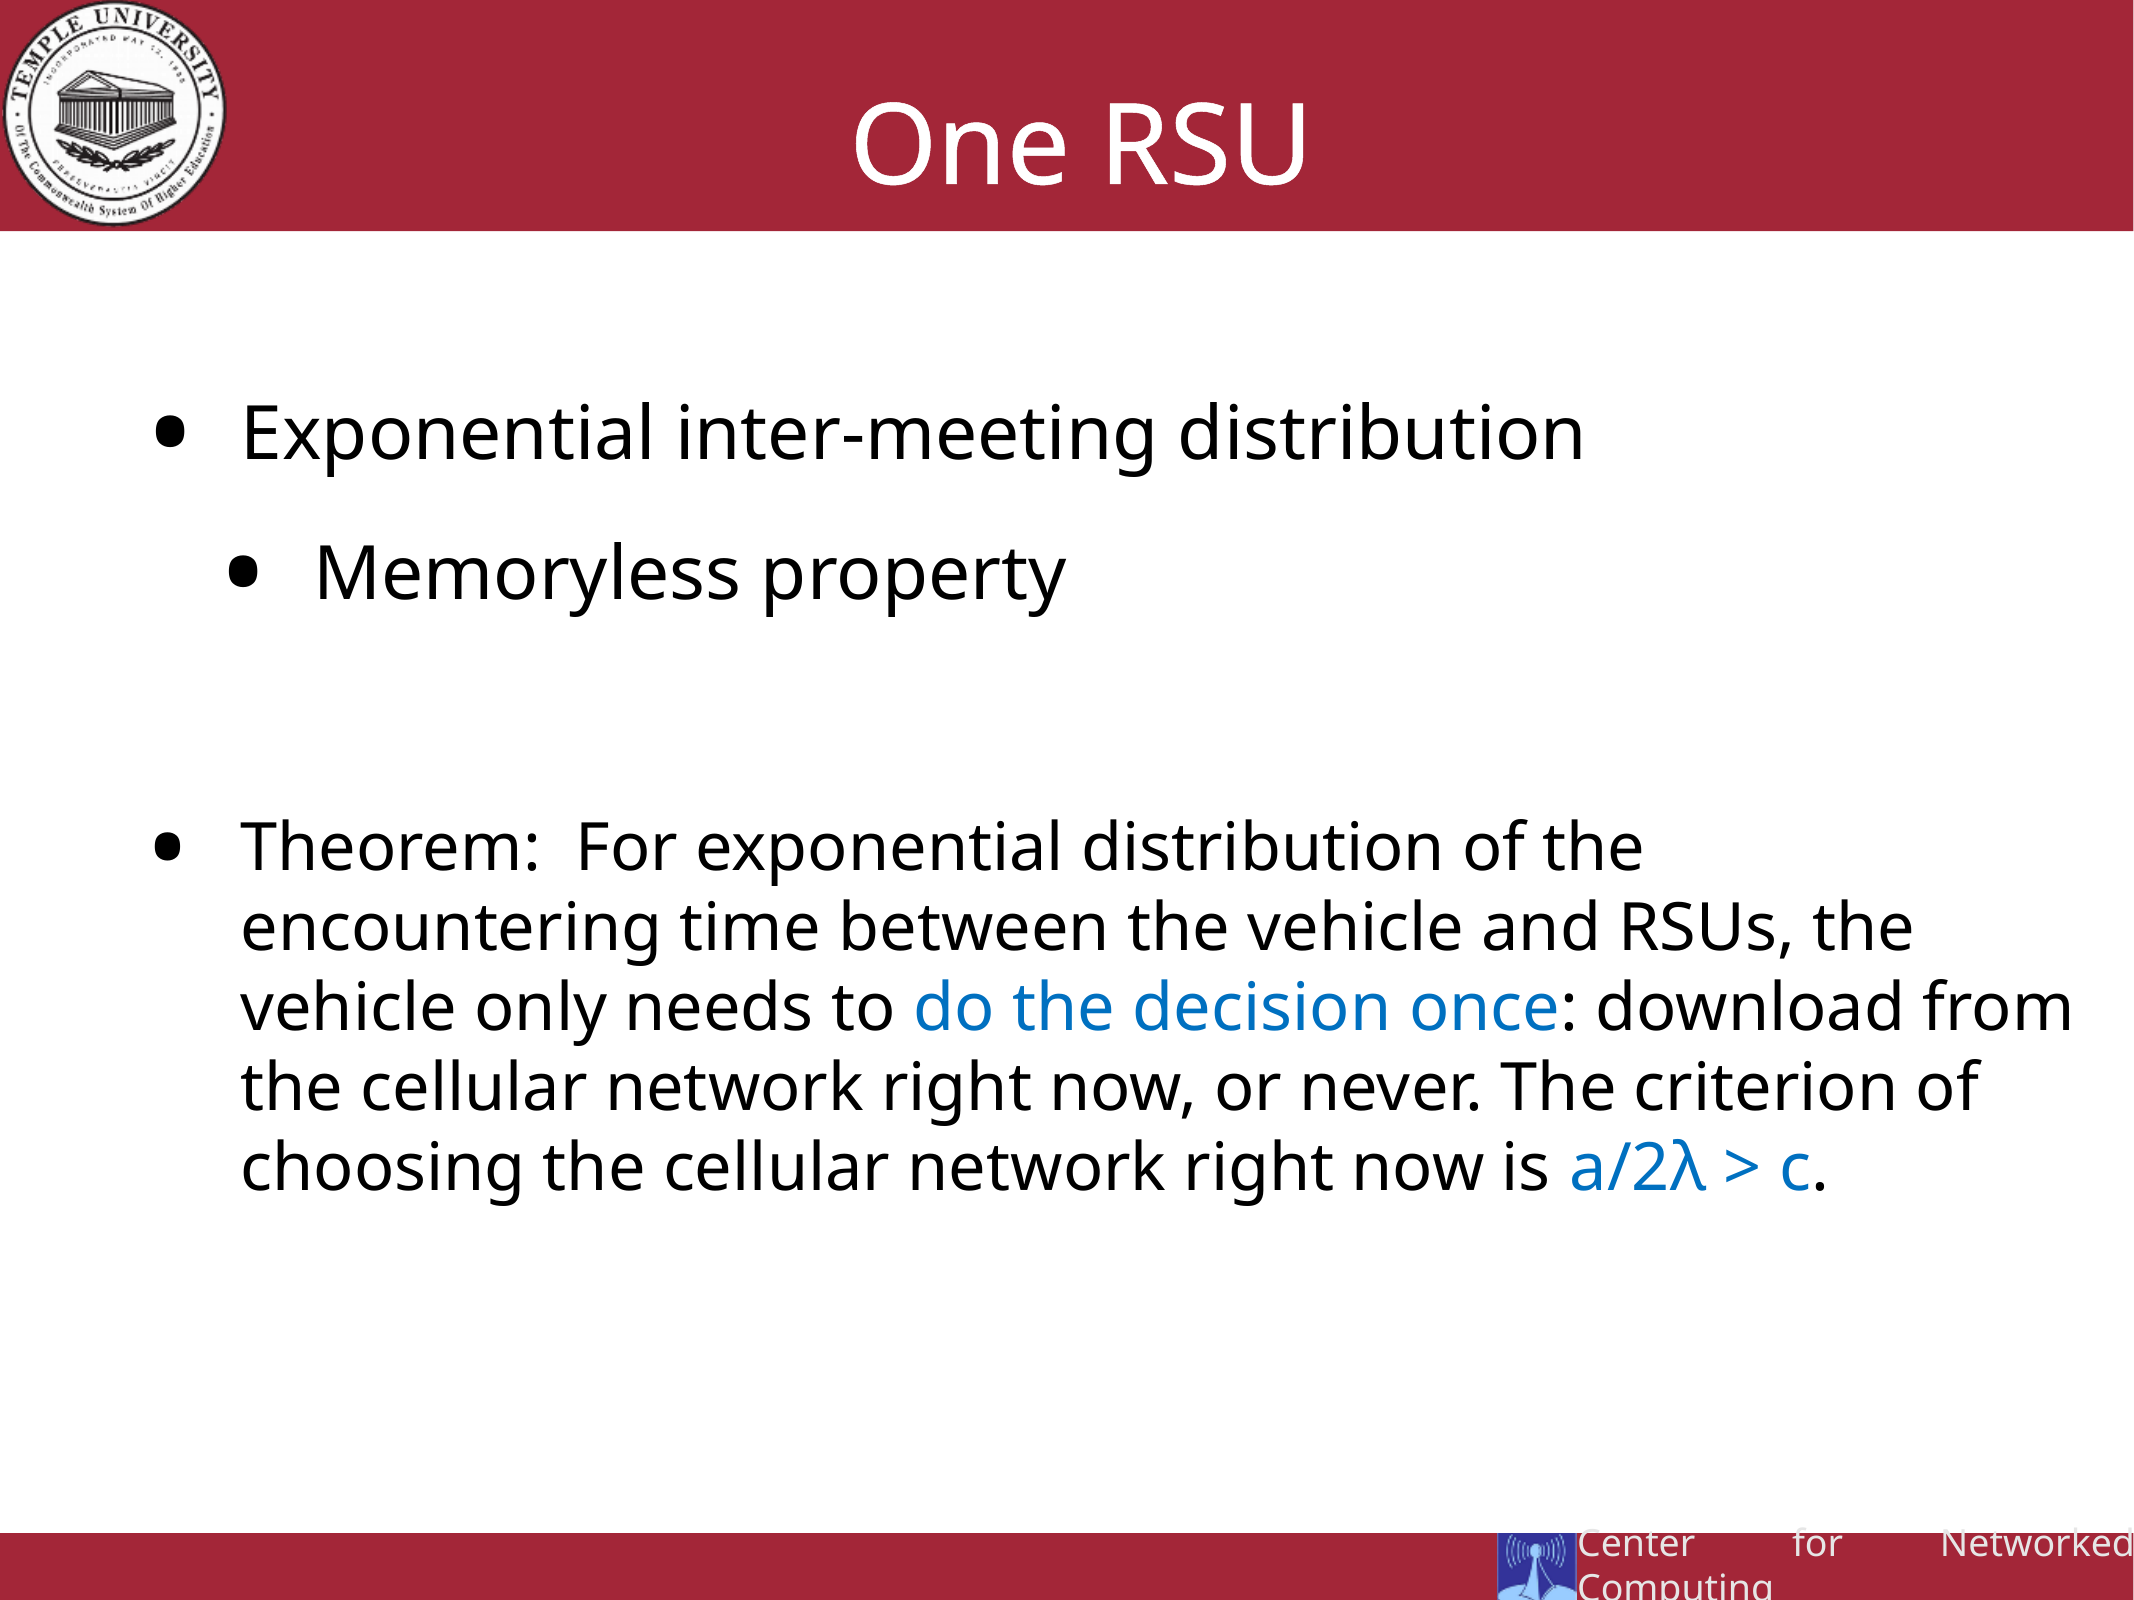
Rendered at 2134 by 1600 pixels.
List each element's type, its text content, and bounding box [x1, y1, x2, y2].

list Exponential inter-meeting distribution Memoryless property Theorem: For exponential distribution of the encountering time between the vehicle and RSUs, the vehicle only needs to do the decision once: download from the cellular network right now, or never. The criterion of choosing the cellular network right now is a/2λ > c. [66, 373, 2105, 1430]
picture [1497, 1533, 1577, 1600]
picture [0, 0, 230, 231]
title One RSU [106, 64, 2027, 331]
